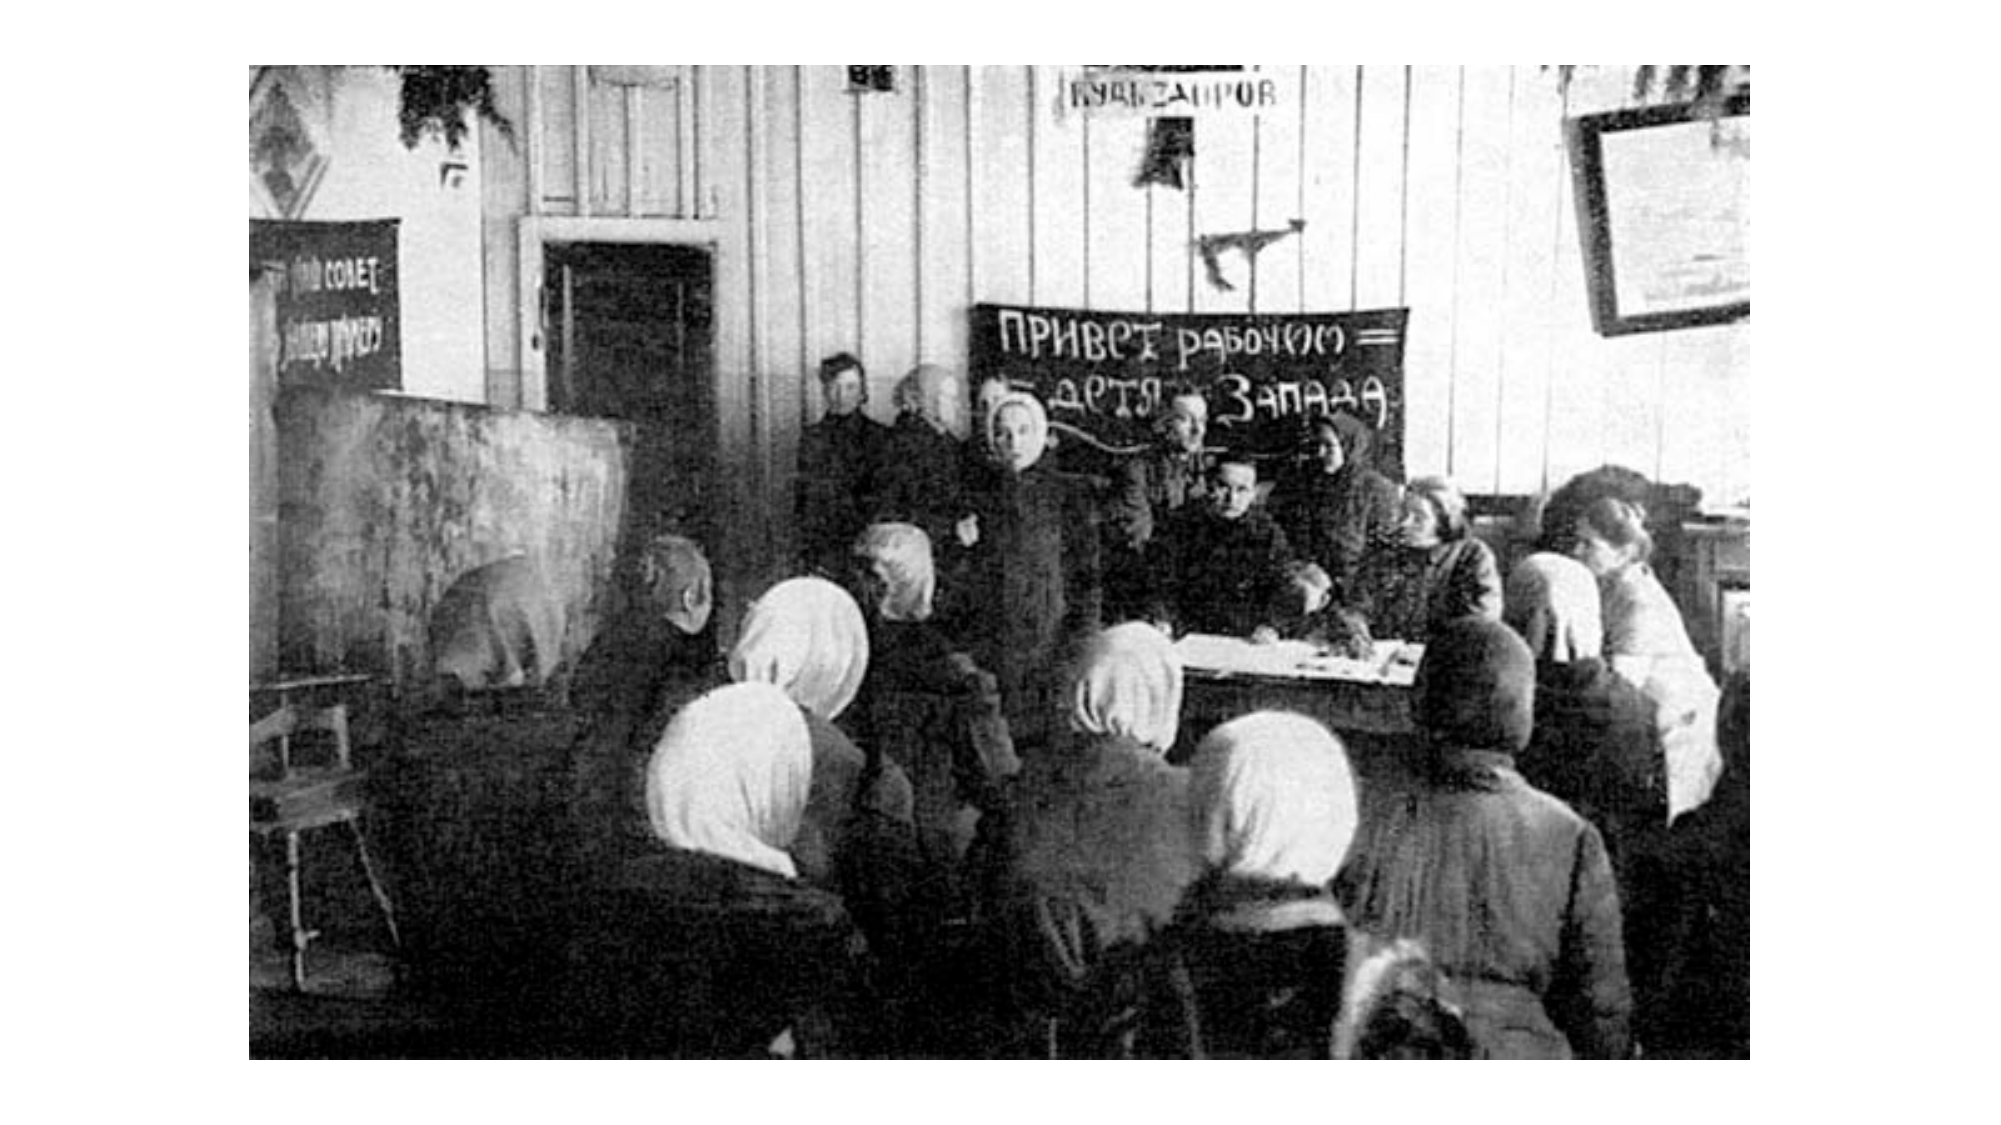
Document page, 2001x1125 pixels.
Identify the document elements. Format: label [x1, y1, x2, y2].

picture [249, 65, 1750, 1060]
